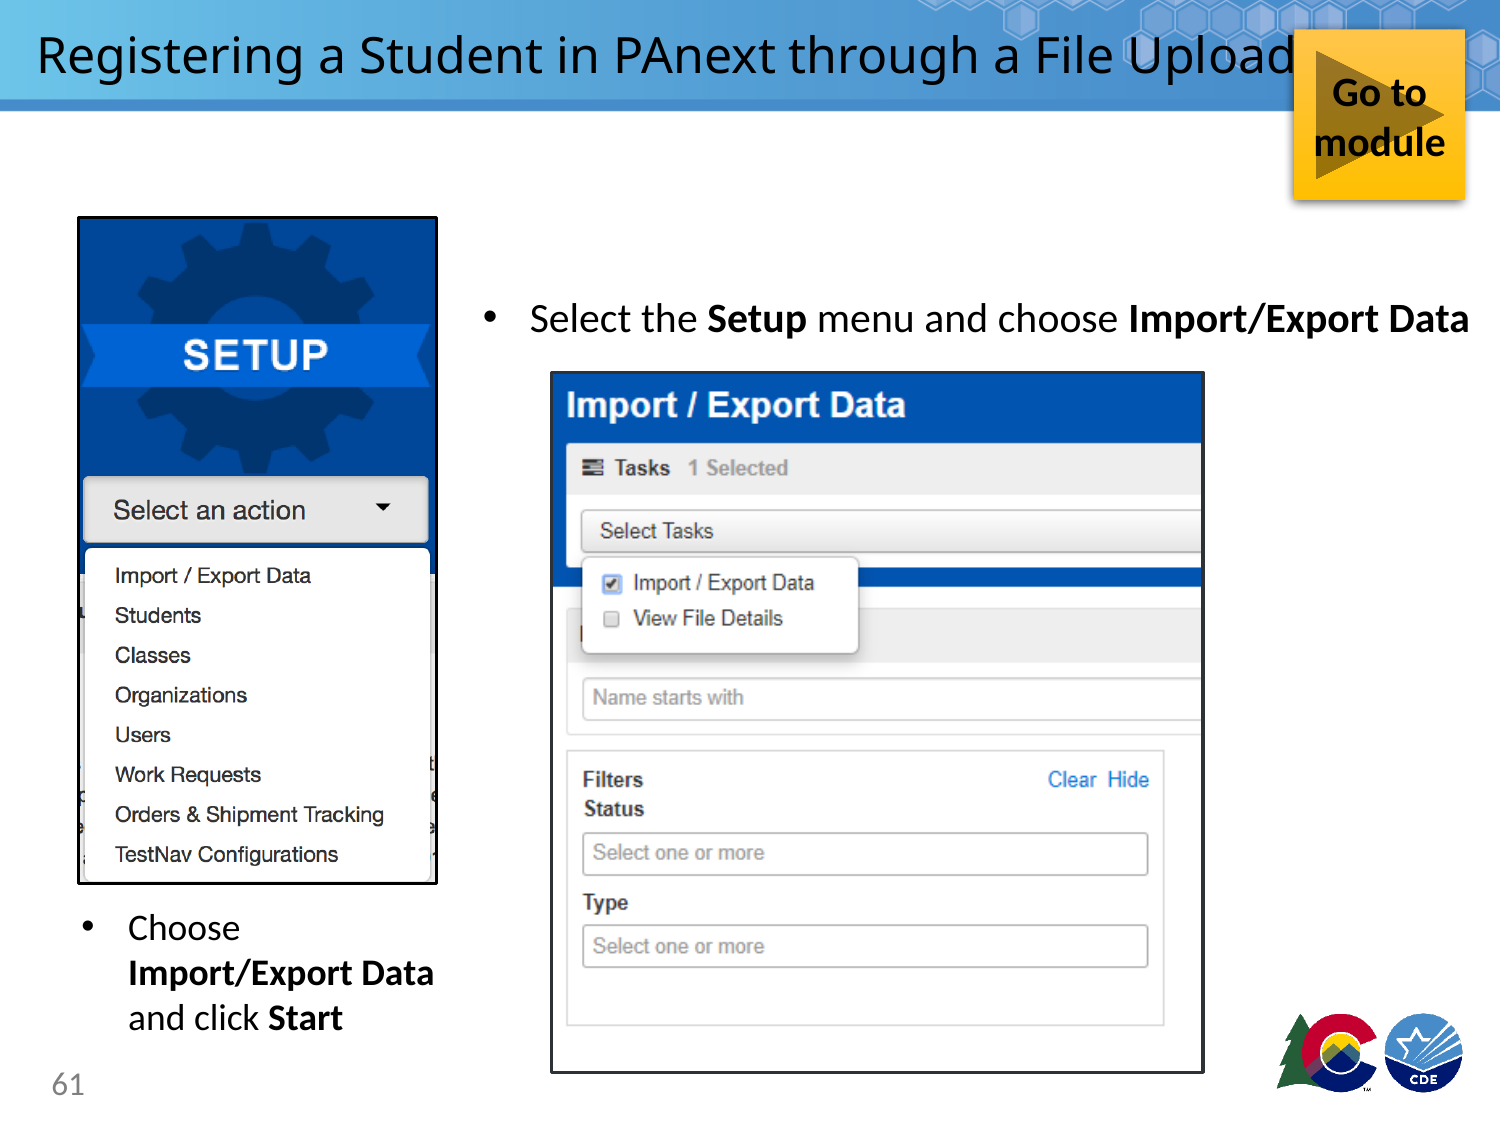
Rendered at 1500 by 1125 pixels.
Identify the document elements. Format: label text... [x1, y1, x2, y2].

slide_number 61 [36, 1054, 375, 1115]
picture [1275, 1012, 1463, 1093]
text_box Go to module [1294, 29, 1466, 201]
text_box Choose Import/Export Data and click Start [66, 895, 464, 1046]
text_box Select the Setup menu and choose Import/Export Data [468, 283, 1485, 349]
picture [552, 373, 1202, 1071]
picture [0, 0, 1500, 112]
title Registering a Student in PAnext through a File Upload [36, 27, 1289, 87]
picture [79, 219, 435, 882]
